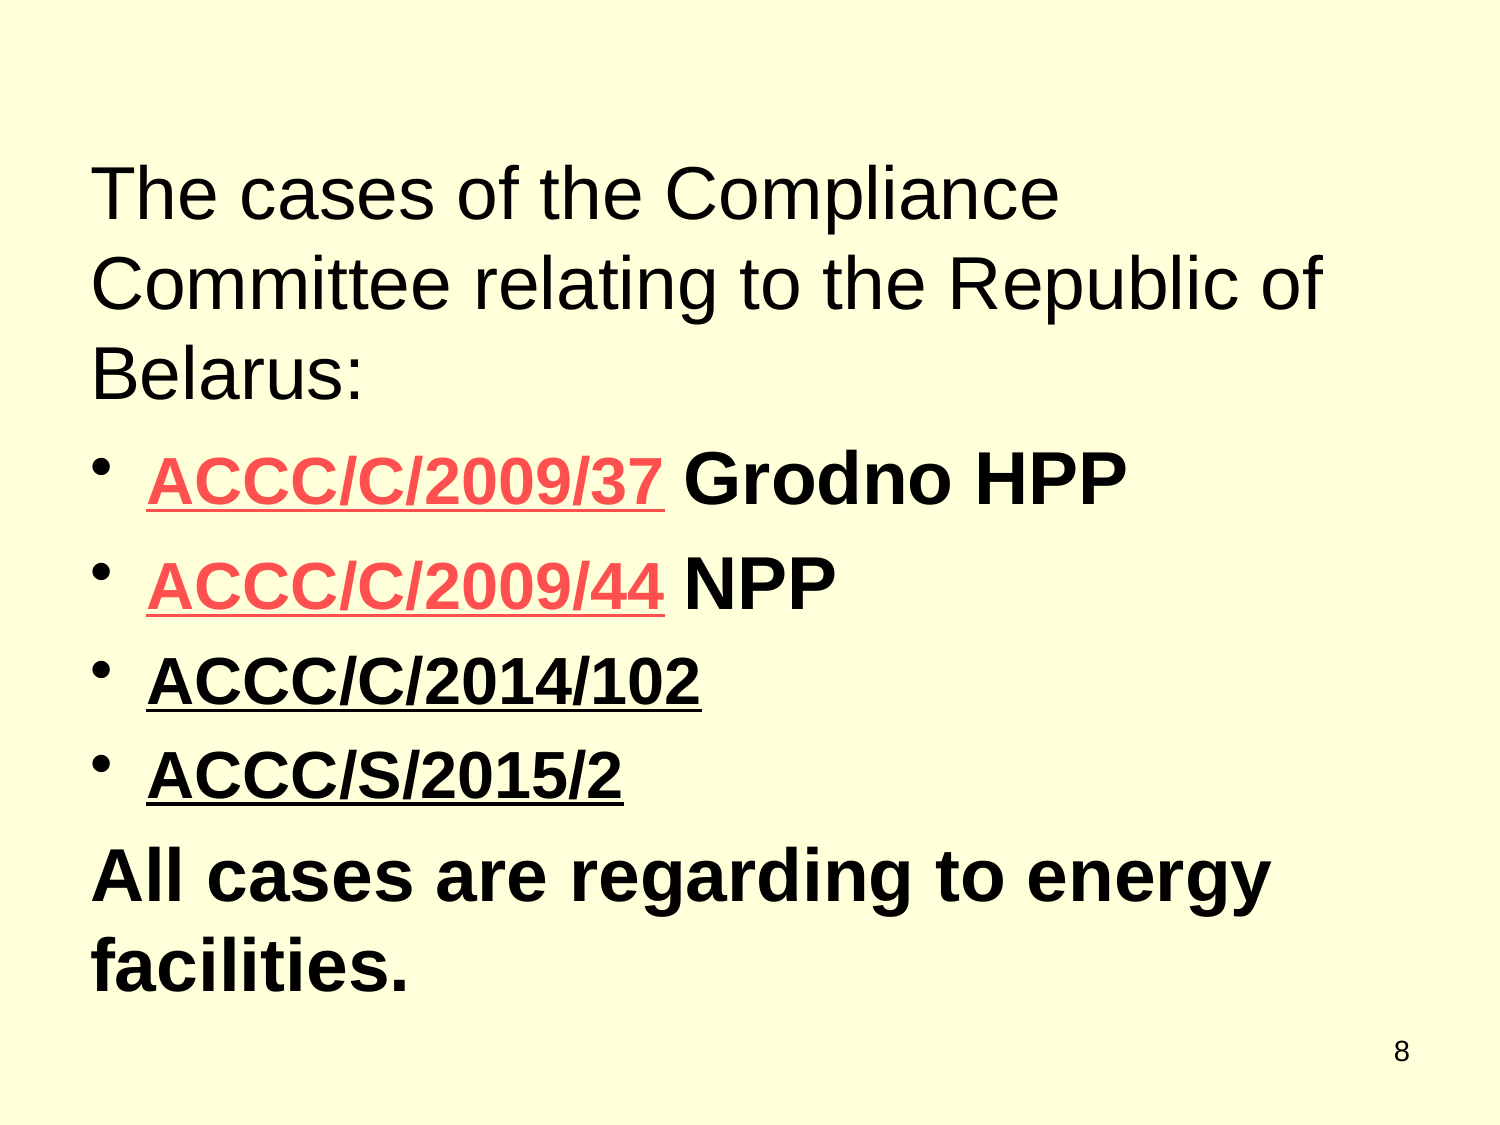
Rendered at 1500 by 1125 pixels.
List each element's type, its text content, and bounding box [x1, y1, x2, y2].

list The cases of the Compliance Committee relating to the Republic of Belarus: ACCC/C/2009/37 Grodno HPP ACCC/C/2009/44 NPP ACCC/C/2014/102 ACCC/S/2015/2 All cases are regarding to energy facilities. [75, 137, 1425, 1005]
slide_number 8 [1074, 1024, 1425, 1103]
